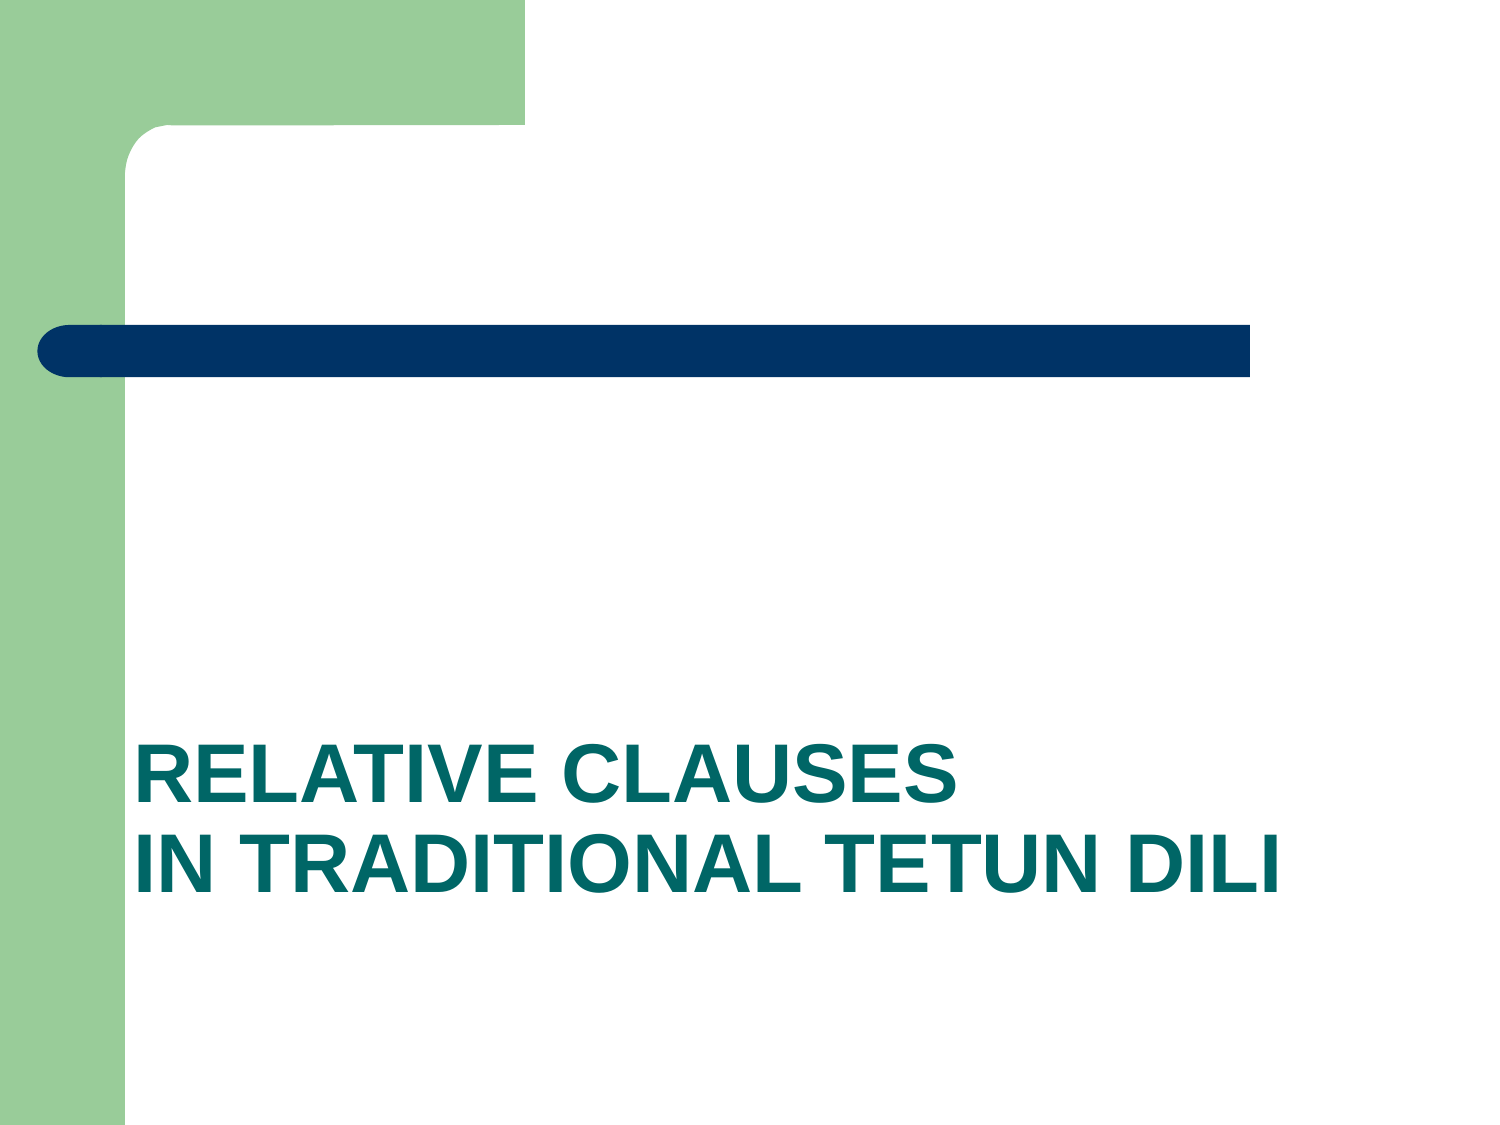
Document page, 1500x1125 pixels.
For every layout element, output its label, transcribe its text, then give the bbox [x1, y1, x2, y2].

title Relative clauses in traditional tetun dili [118, 722, 1394, 947]
